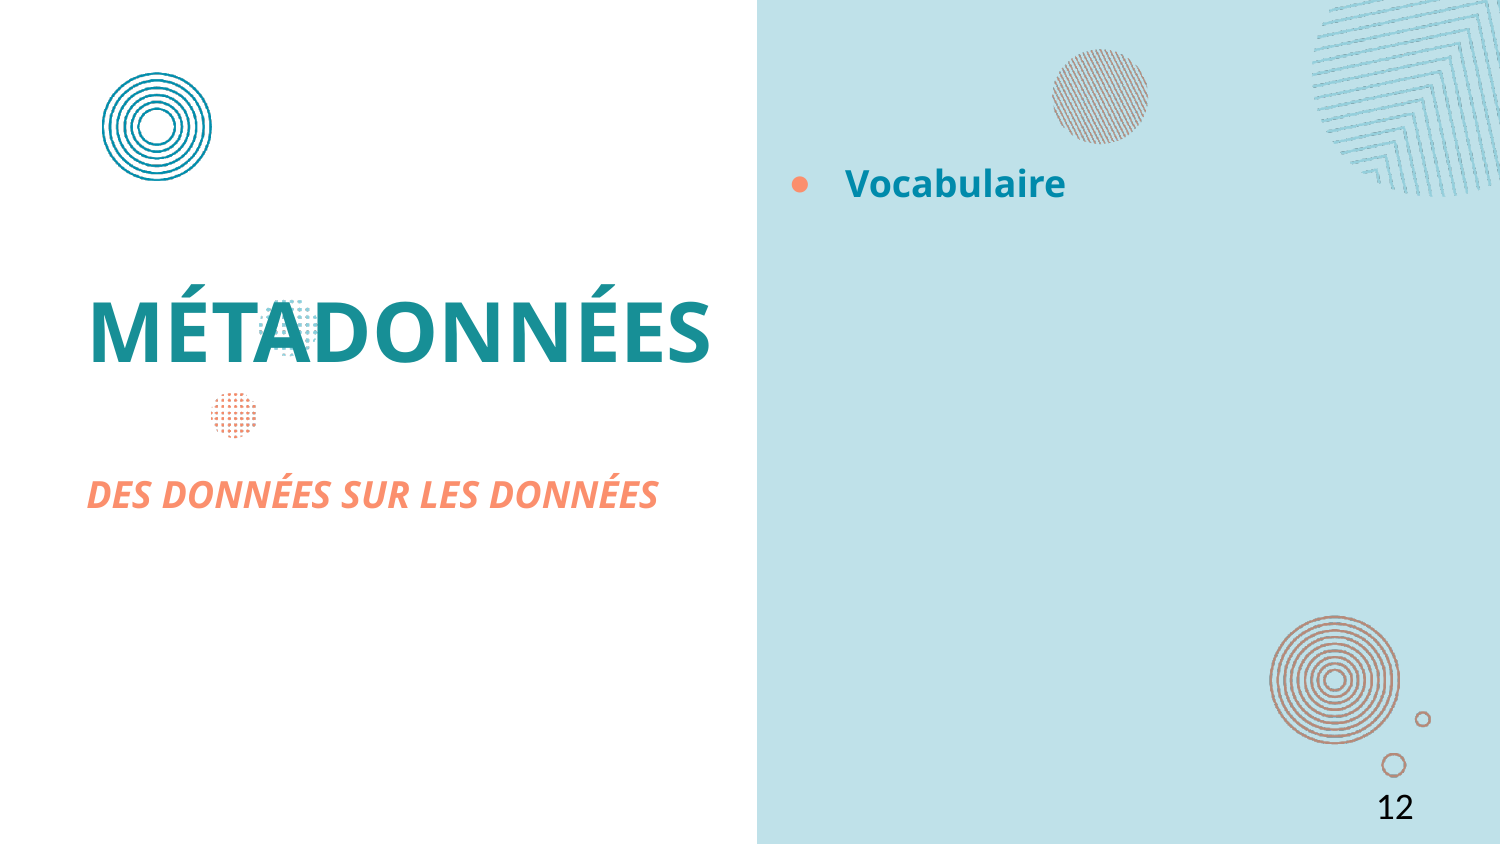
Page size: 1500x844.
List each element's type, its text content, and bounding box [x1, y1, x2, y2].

slide_number 12 [1074, 782, 1425, 827]
title MÉTADONNÉES [75, 203, 750, 456]
picture [757, 0, 1500, 844]
picture [0, 0, 755, 844]
list Vocabulaire [758, 154, 1398, 742]
subtitle DES DONNÉES SUR LES DONNÉES [75, 465, 730, 681]
